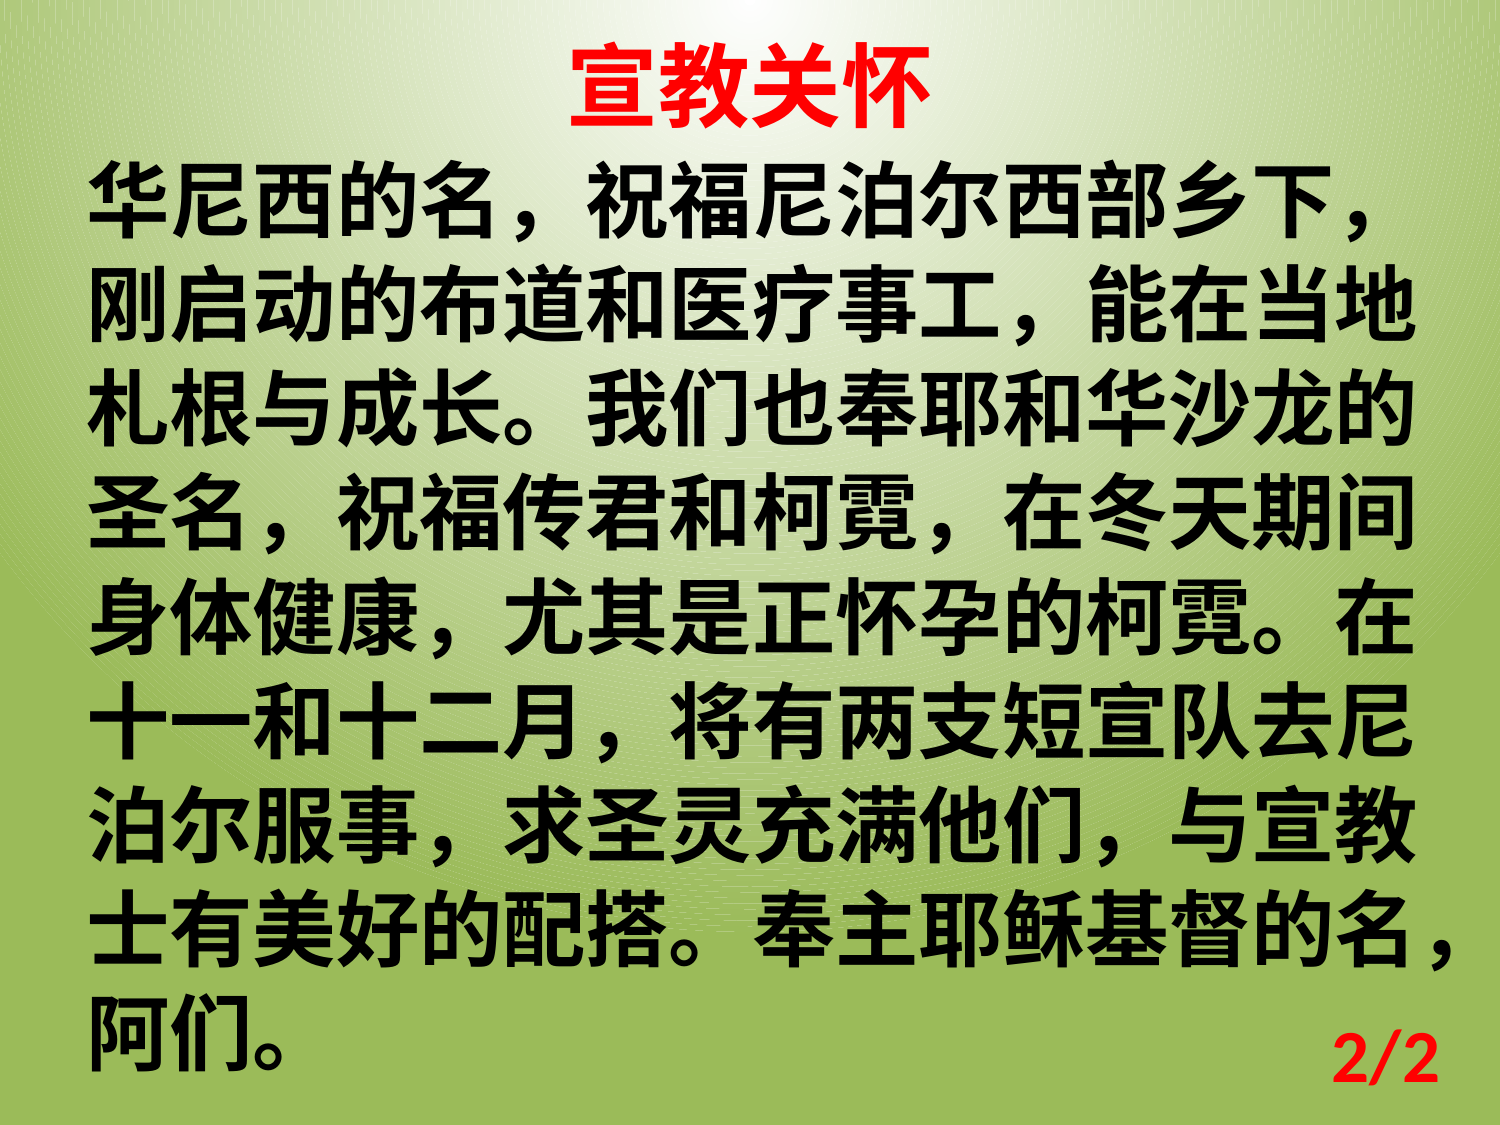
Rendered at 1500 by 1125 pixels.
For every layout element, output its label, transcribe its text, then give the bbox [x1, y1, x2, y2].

text_box 宣教关怀 [0, 31, 1500, 137]
text_box 2/2 [1317, 1000, 1473, 1105]
list 华尼西的名，祝福尼泊尔西部乡下，刚启动的布道和医疗事工，能在当地札根与成长。我们也奉耶和华沙龙的圣名，祝福传君和柯霓，在冬天期间身体健康，尤其是正怀孕的柯霓。在十一和十二月，将有两支短宣队去尼泊尔服事，求圣灵充满他们，与宣教士有美好的配搭。奉主耶稣基督的名，阿们。 [71, 137, 1436, 1063]
